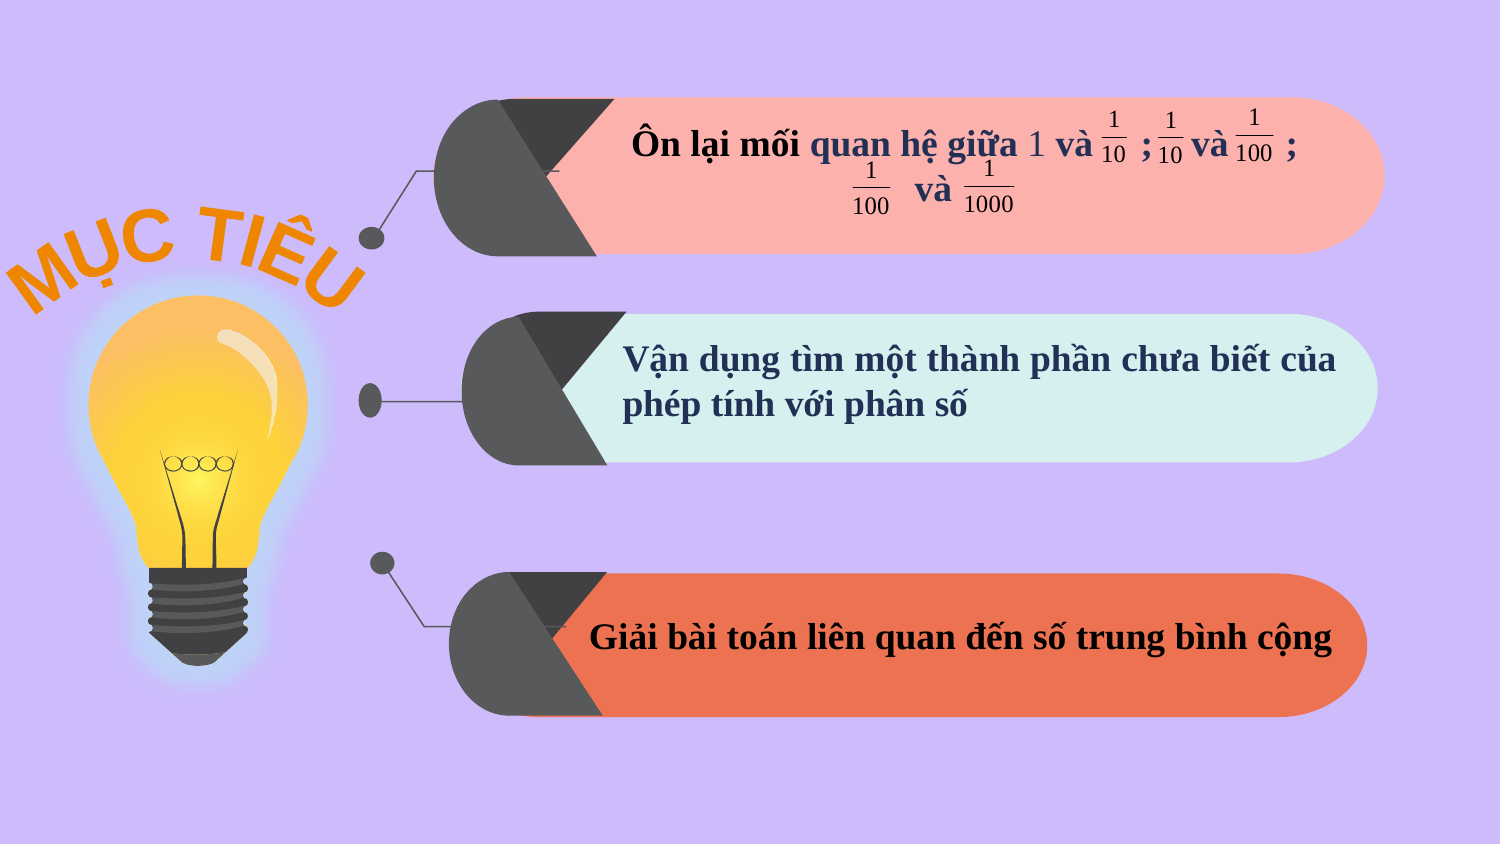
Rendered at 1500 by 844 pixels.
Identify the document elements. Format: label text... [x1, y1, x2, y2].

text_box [848, 154, 895, 220]
text_box Vận dụng tìm một thành phần chưa biết của phép tính với phân số [607, 326, 1352, 492]
text_box [515, 311, 627, 381]
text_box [1097, 103, 1131, 169]
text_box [358, 382, 574, 418]
text_box [1352, 335, 1378, 441]
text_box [369, 551, 1405, 718]
text_box [570, 337, 607, 463]
picture [88, 295, 308, 667]
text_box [1154, 104, 1188, 170]
text_box [616, 313, 1338, 326]
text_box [1231, 101, 1278, 167]
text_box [960, 152, 1019, 218]
text_box [462, 316, 557, 381]
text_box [358, 97, 1385, 257]
text_box . [731, 372, 769, 418]
text_box [468, 417, 607, 466]
